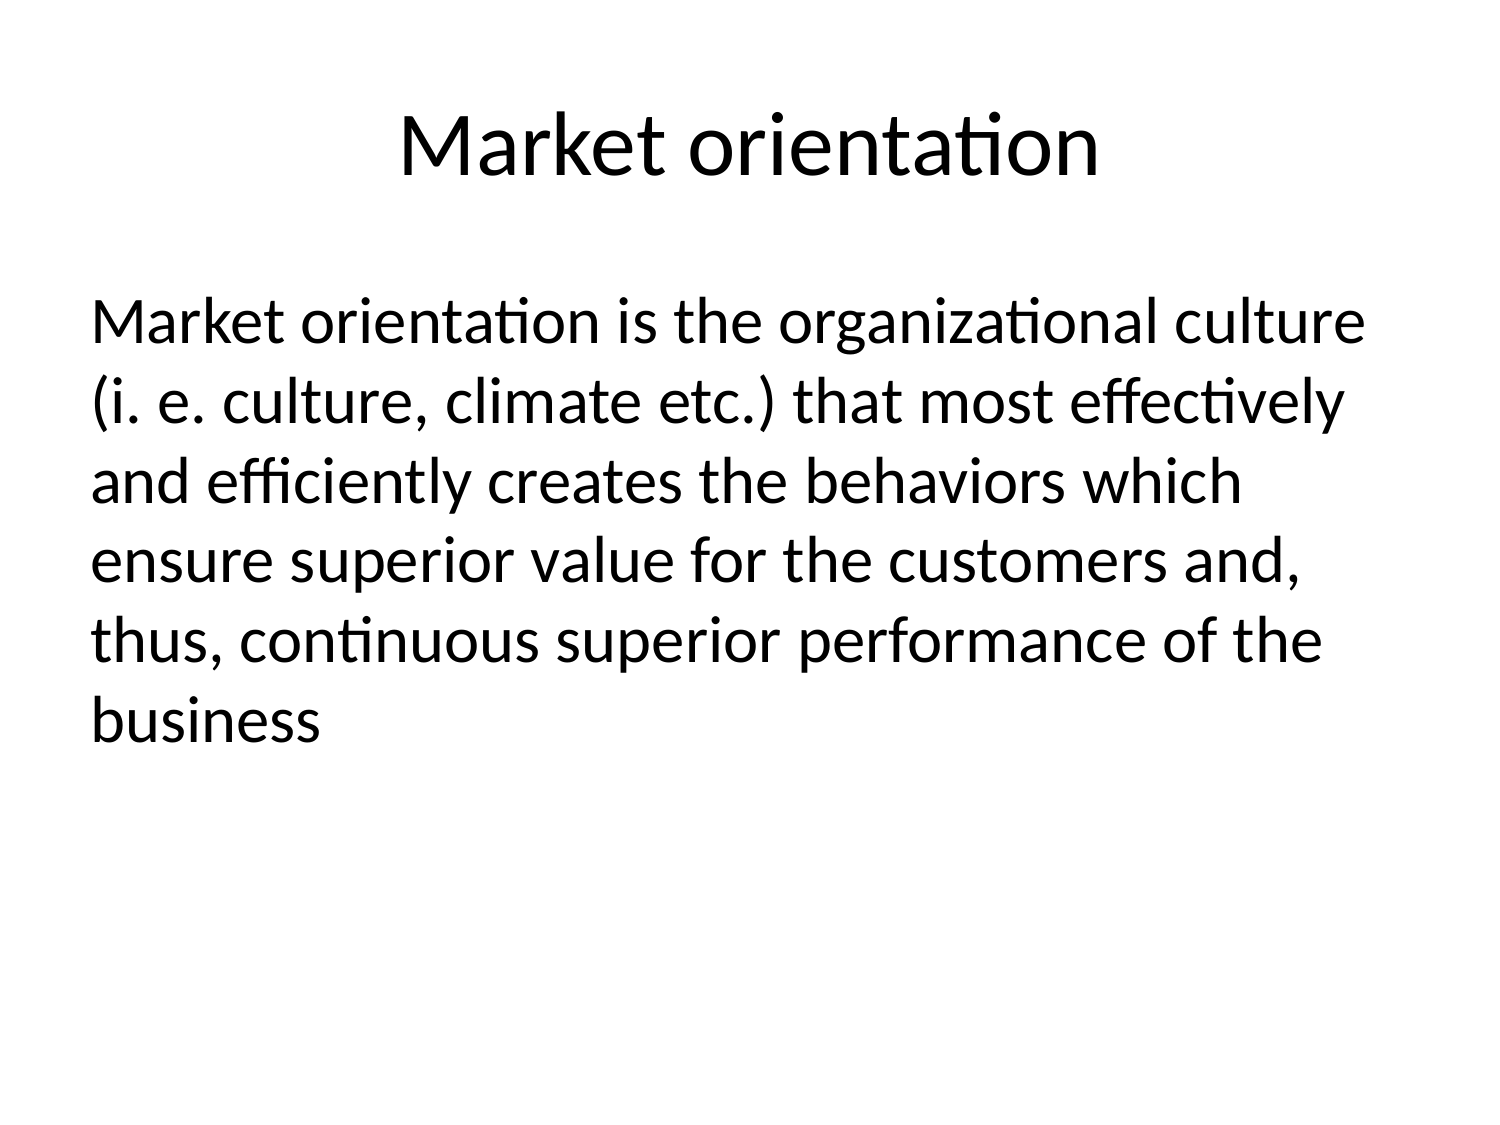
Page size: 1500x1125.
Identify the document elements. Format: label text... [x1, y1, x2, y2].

list Market orientation is the orga­nizational culture (i. e. culture, climate etc.) that most effectively and efficiently creates the behaviors which ensure superior value for the customers and, thus, continuous supe­rior performance of the business [75, 268, 1425, 1012]
title Market orientation [75, 45, 1425, 233]
